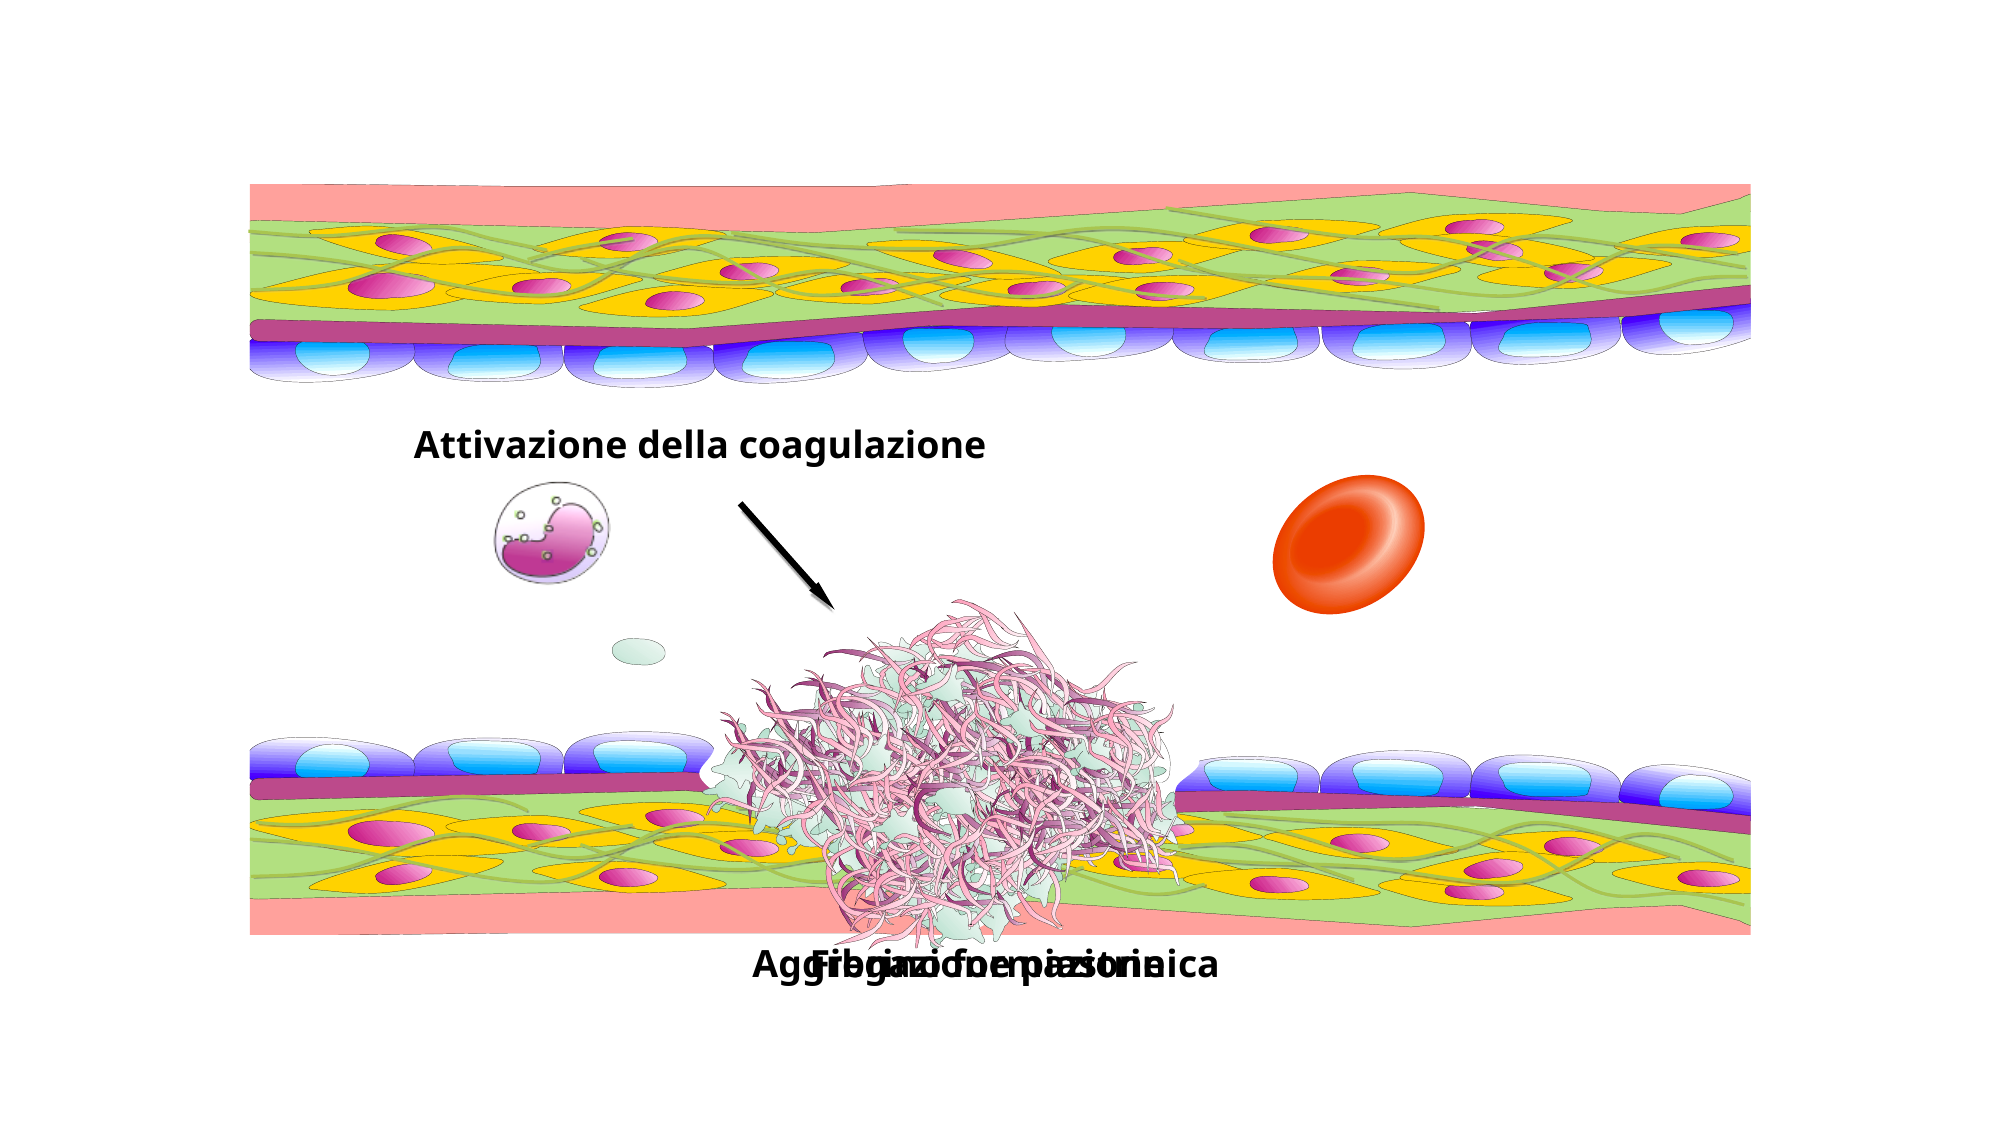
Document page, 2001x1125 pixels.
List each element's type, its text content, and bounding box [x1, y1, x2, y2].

text_box Fibrino formazione [794, 952, 1181, 993]
text_box Aggregazione piastrinica [1181, 935, 1236, 993]
picture [249, 184, 1751, 952]
text_box Aggregazione piastrinica [737, 952, 794, 993]
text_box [700, 633, 704, 952]
